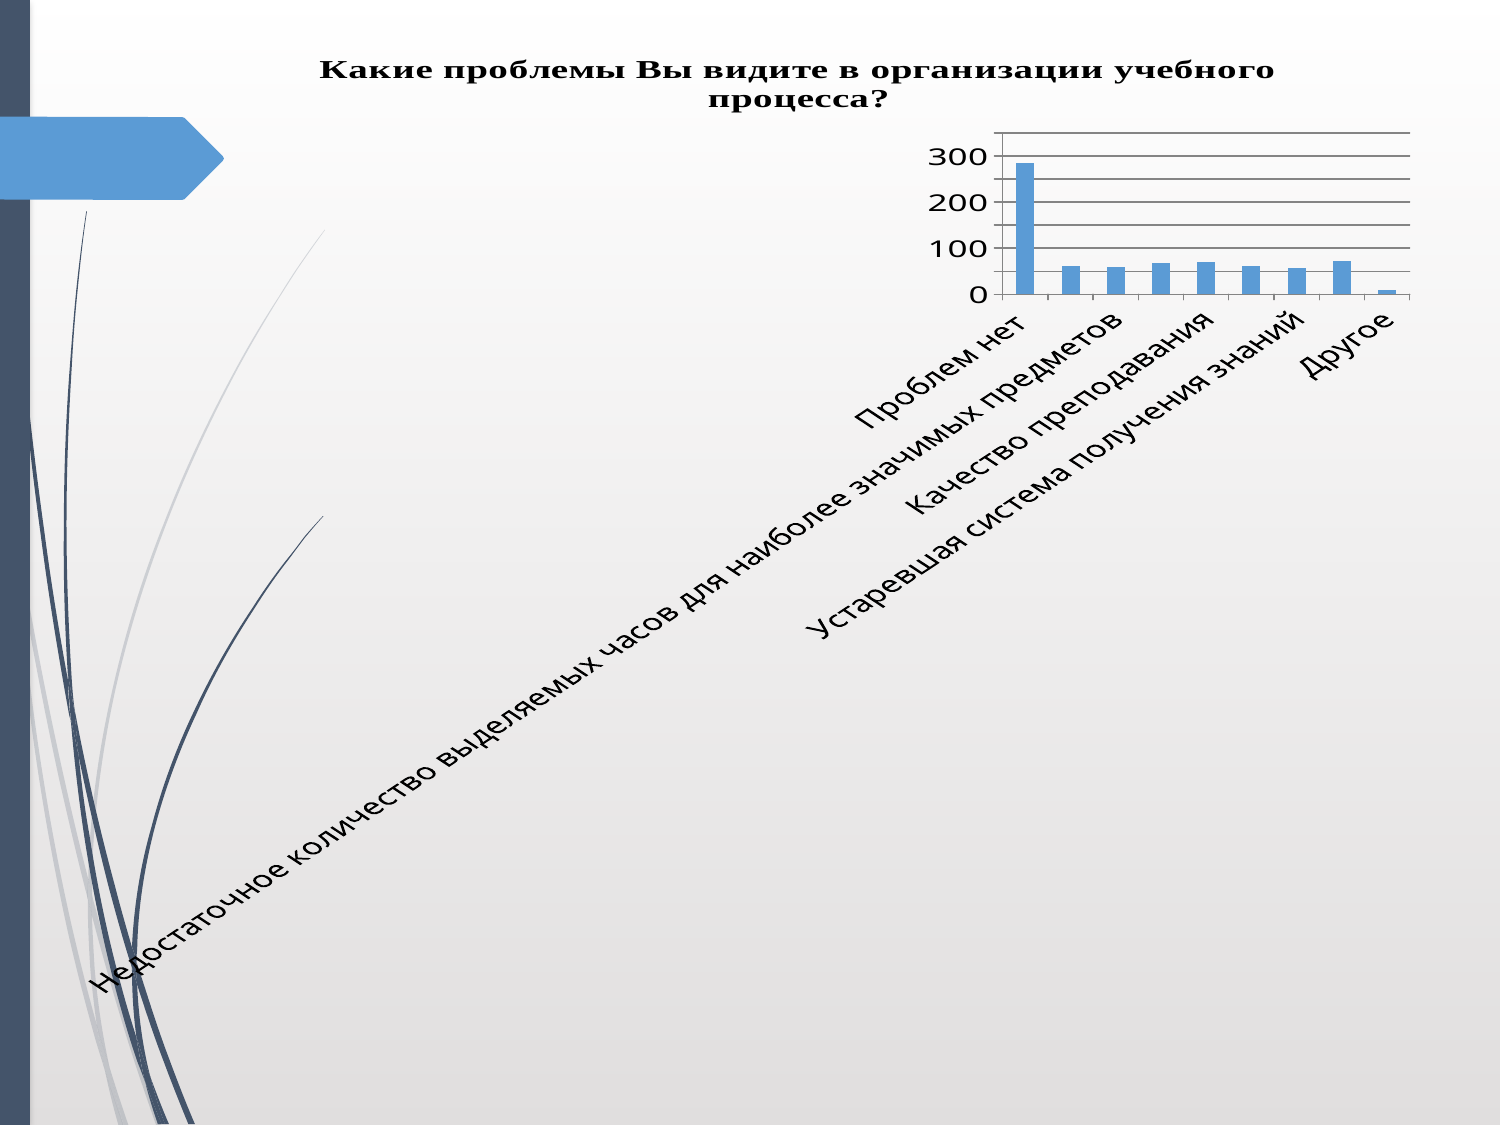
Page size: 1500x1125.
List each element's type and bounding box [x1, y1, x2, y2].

chart [76, 30, 1436, 1000]
